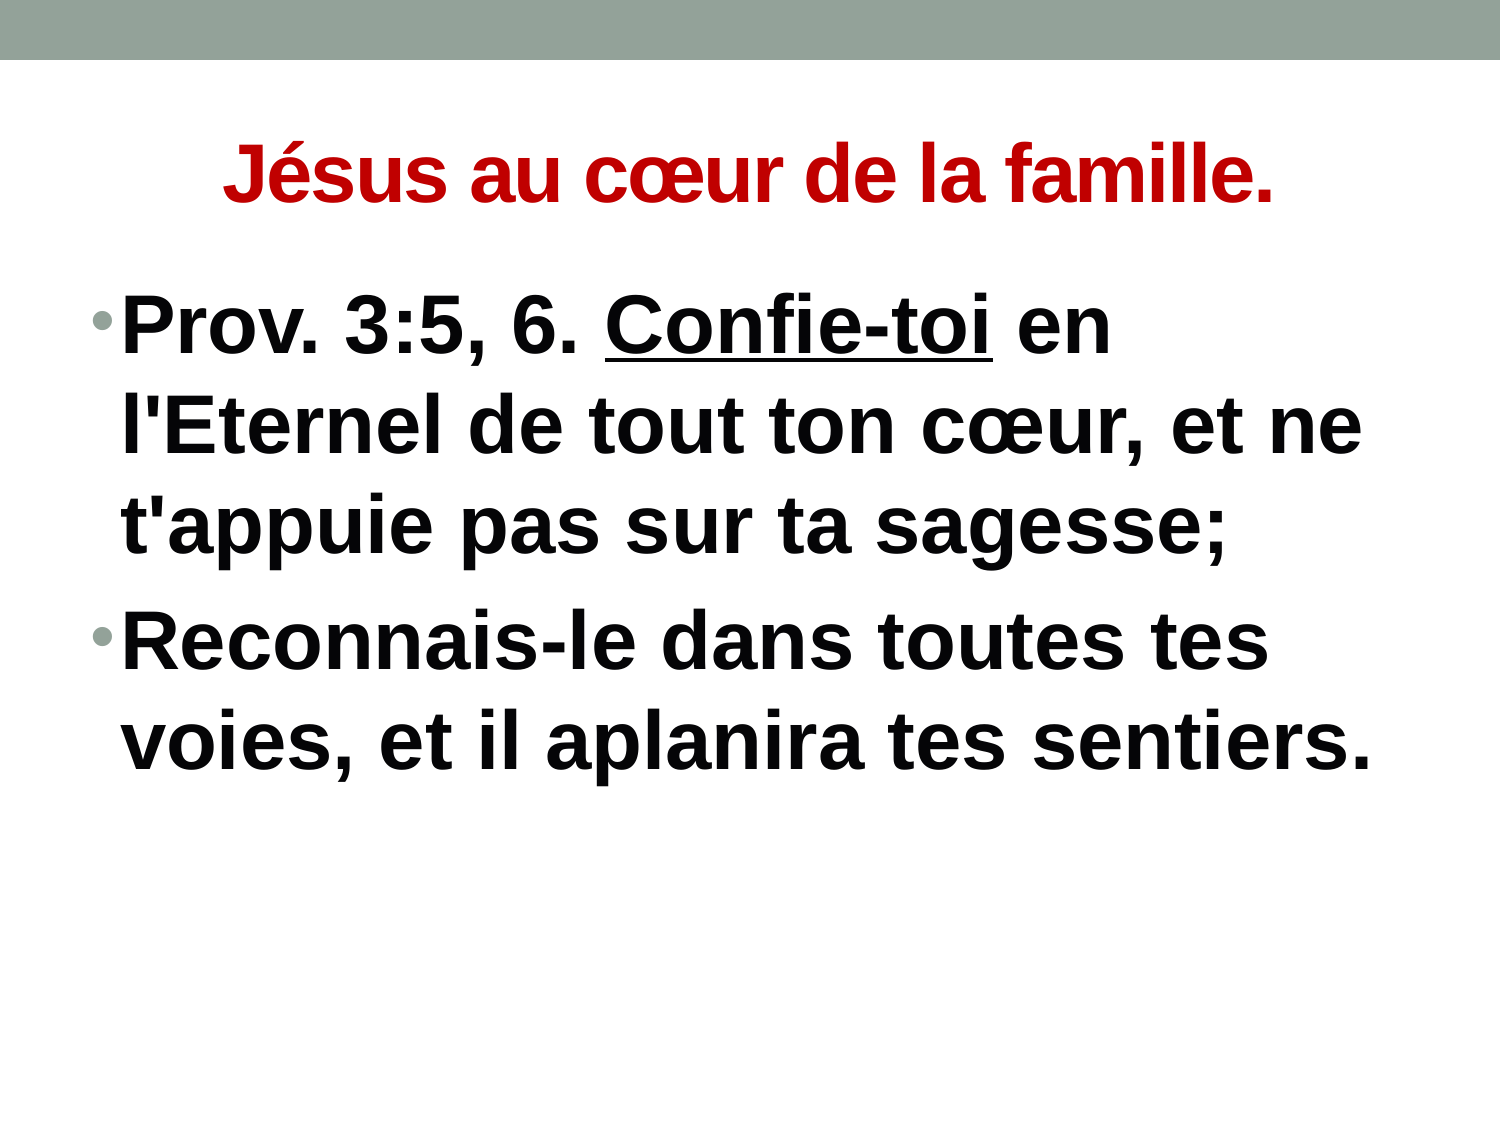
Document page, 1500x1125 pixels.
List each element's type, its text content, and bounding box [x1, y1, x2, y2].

title Jésus au cœur de la famille. [75, 87, 1425, 250]
list Prov. 3:5, 6. Confie-toi en l'Eternel de tout ton cœur, et ne t'appuie pas sur ta sagesse; Reconnais-le dans toutes tes voies, et il aplanira tes sentiers. [75, 262, 1425, 1063]
